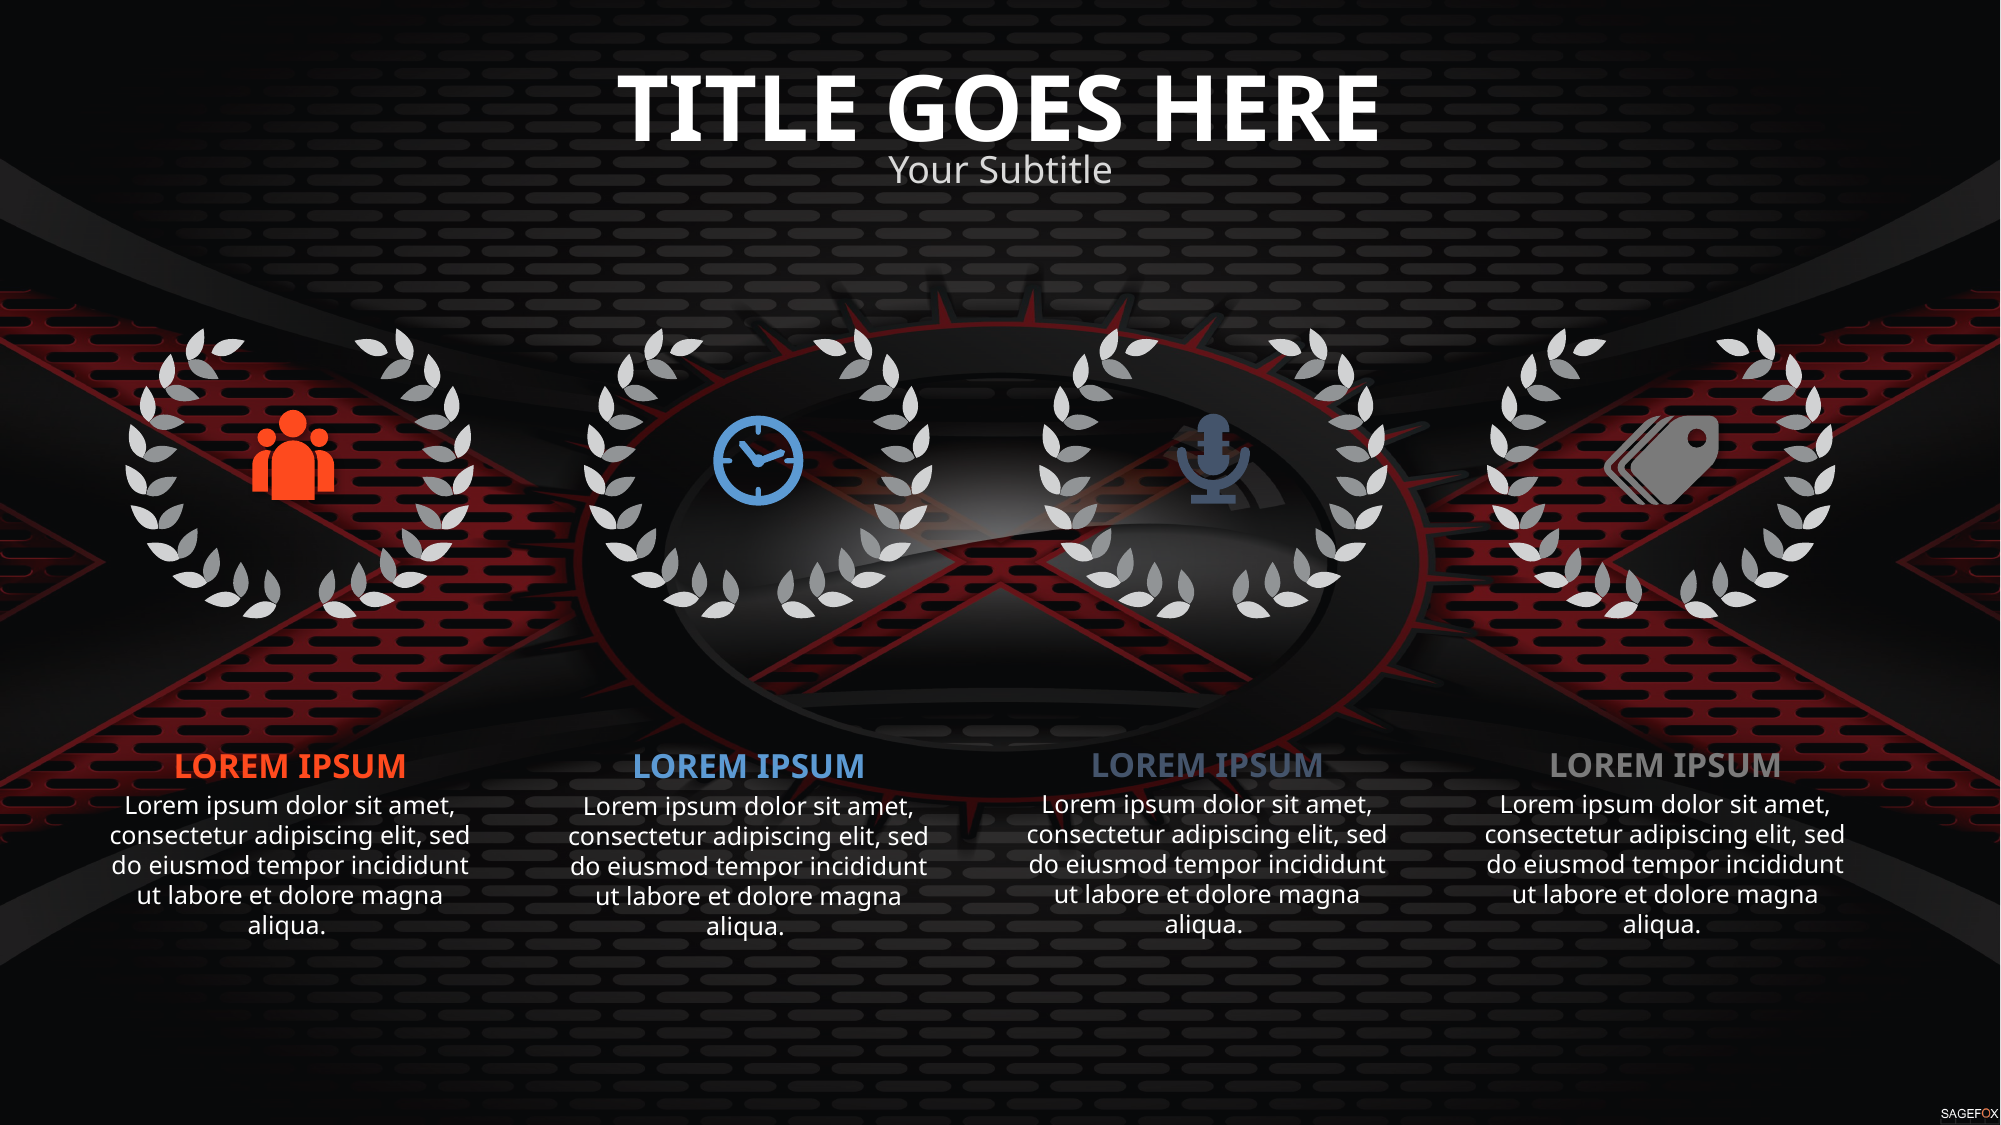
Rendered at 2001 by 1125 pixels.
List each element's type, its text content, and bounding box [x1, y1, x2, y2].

text_box LOREM IPSUM Lorem ipsum dolor sit amet, consectetur adipiscing elit, sed do eiusmod tempor incididunt ut labore et dolore magna aliqua. [1465, 736, 1866, 946]
text_box LOREM IPSUM Lorem ipsum dolor sit amet, consectetur adipiscing elit, sed do eiusmod tempor incididunt ut labore et dolore magna aliqua. [90, 737, 490, 947]
picture [0, 0, 2001, 1125]
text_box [713, 415, 804, 506]
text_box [1036, 328, 1391, 625]
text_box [122, 328, 477, 625]
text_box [581, 328, 936, 625]
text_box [1176, 413, 1250, 504]
text_box LOREM IPSUM Lorem ipsum dolor sit amet, consectetur adipiscing elit, sed do eiusmod tempor incididunt ut labore et dolore magna aliqua. [1007, 736, 1408, 946]
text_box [1484, 328, 1839, 625]
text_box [548, 42, 1452, 199]
text_box LOREM IPSUM Lorem ipsum dolor sit amet, consectetur adipiscing elit, sed do eiusmod tempor incididunt ut labore et dolore magna aliqua. [549, 737, 949, 948]
